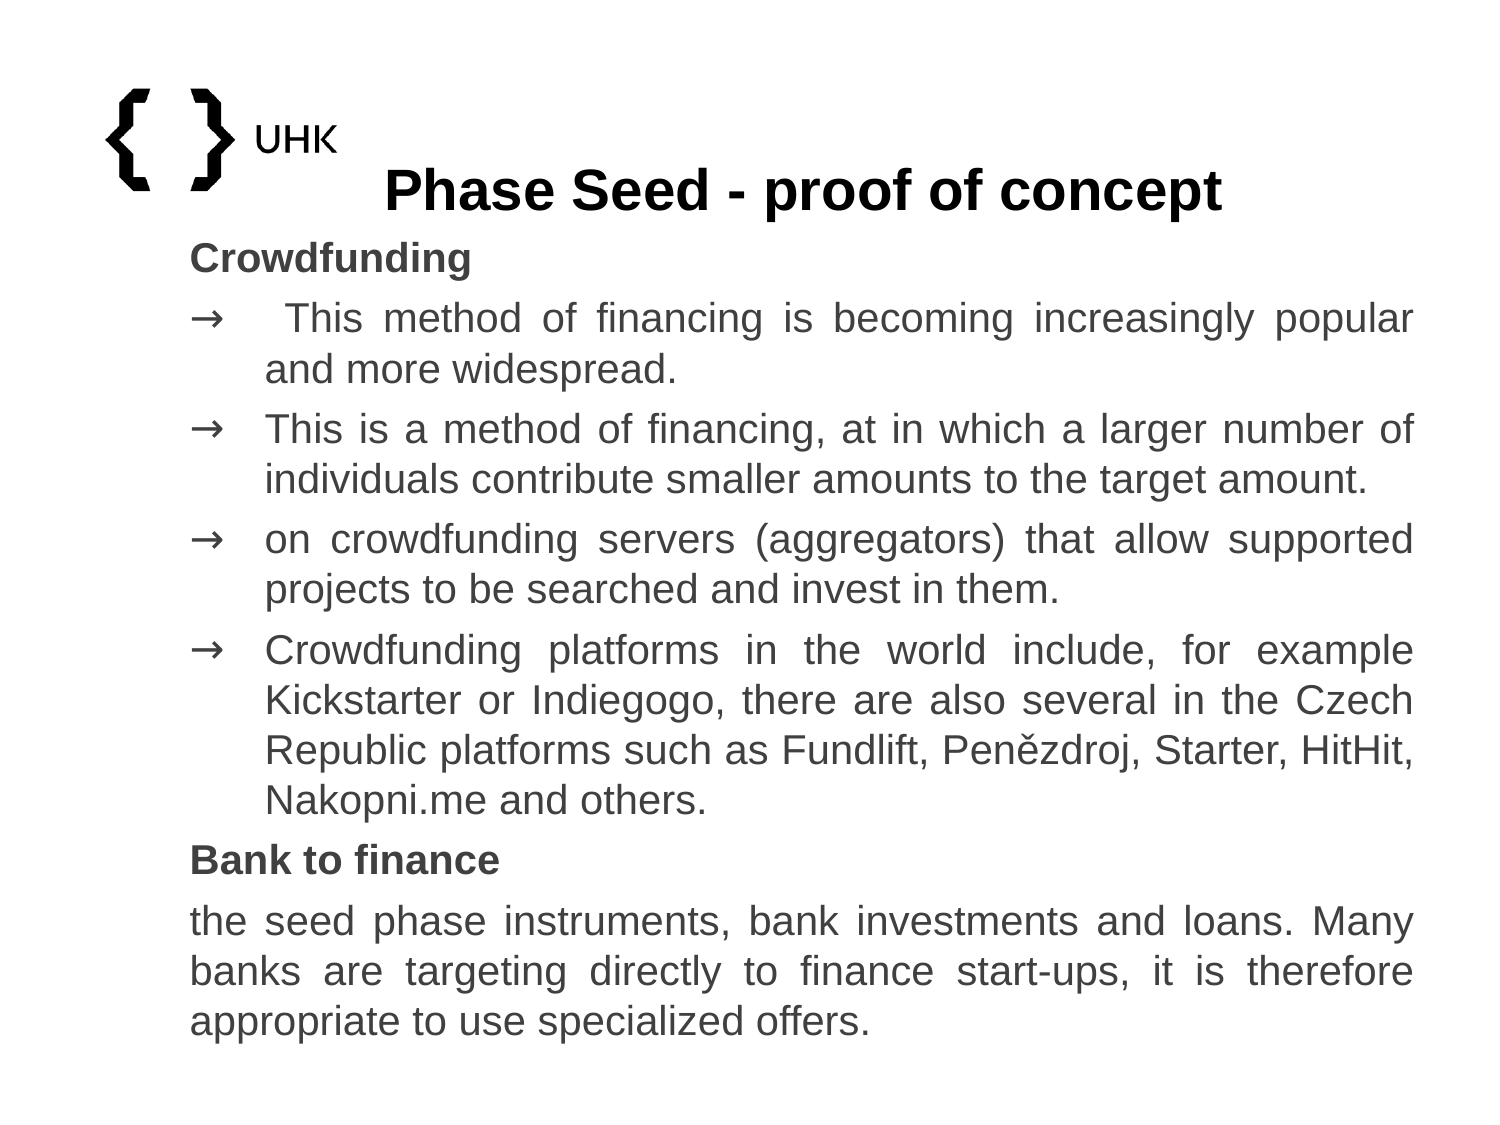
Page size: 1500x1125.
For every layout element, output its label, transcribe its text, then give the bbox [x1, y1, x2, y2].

text_box Phase Seed - proof of concept [369, 145, 1367, 230]
picture [62, 46, 380, 233]
list Crowdfunding This method of financing is becoming increasingly popular and more widespread. This is a method of financing, at in which a larger number of individuals contribute smaller amounts to the target amount. on crowdfunding servers (aggregators) that allow supported projects to be searched and invest in them. Crowdfunding platforms in the world include, for example Kickstarter or Indiegogo, there are also several in the Czech Republic platforms such as Fundlift, Penězdroj, Starter, HitHit, Nakopni.me and others. Bank to finance the seed phase instruments, bank investments and loans. Many banks are targeting directly to finance start-ups, it is therefore appropriate to use specialized offers. [114, 230, 1416, 1099]
